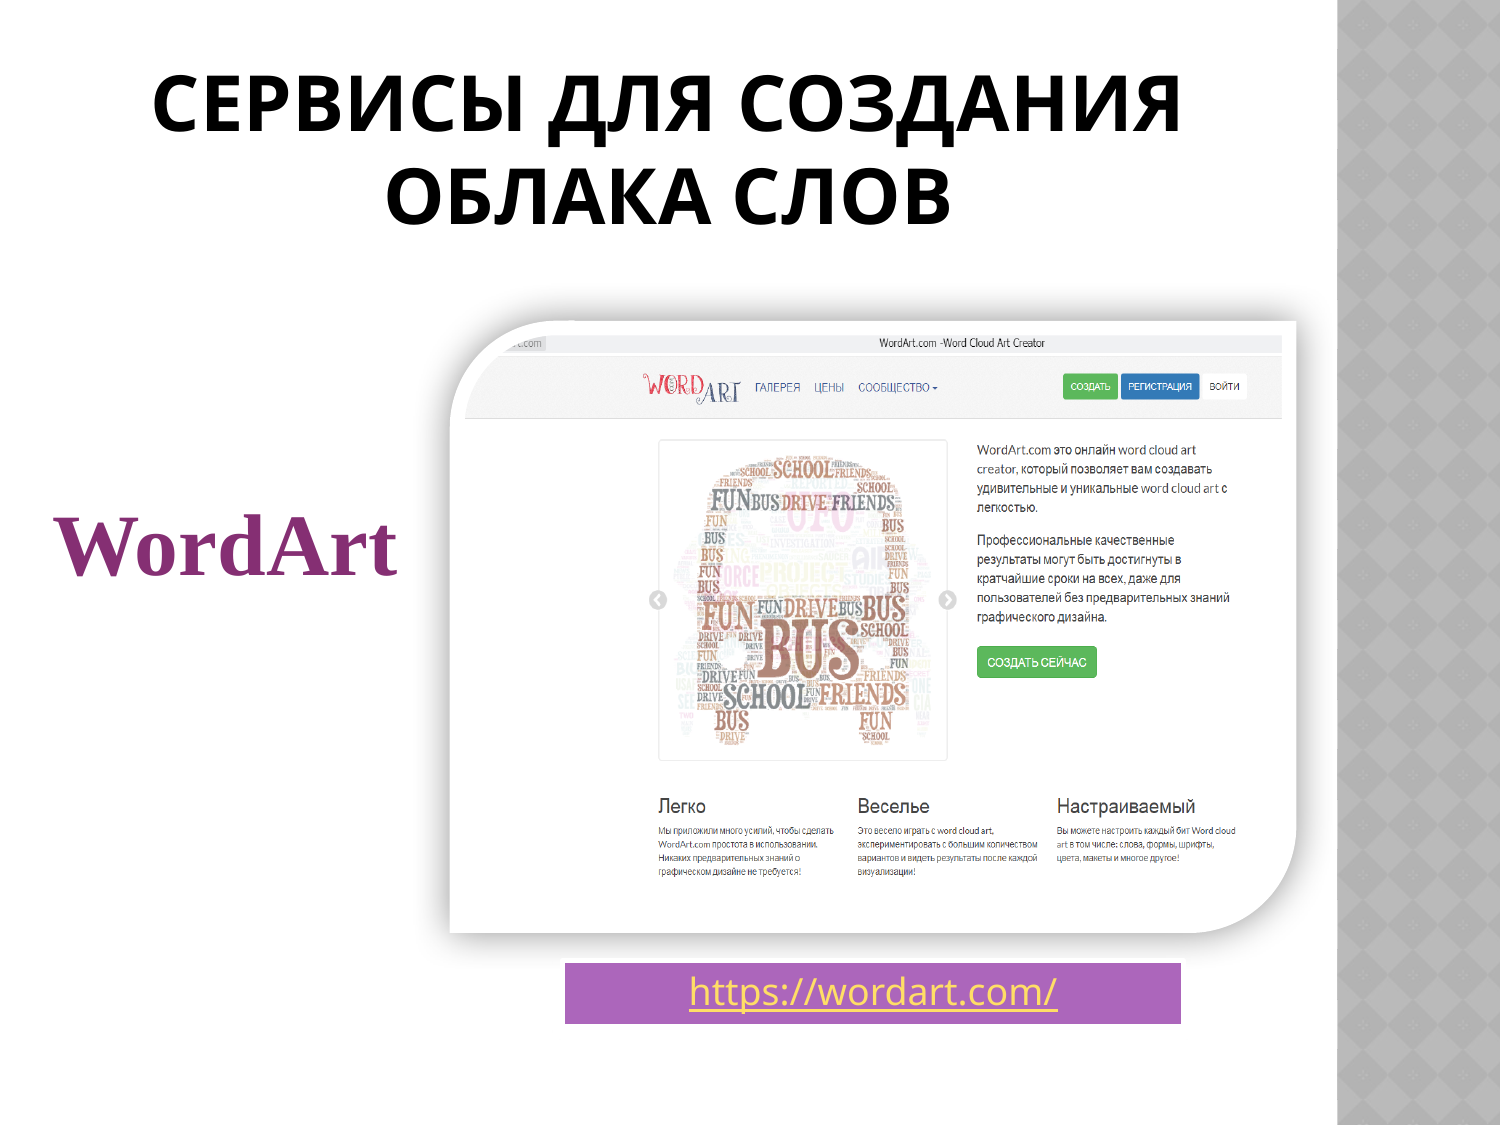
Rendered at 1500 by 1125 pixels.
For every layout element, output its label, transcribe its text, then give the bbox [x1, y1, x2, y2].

list WordArt [23, 480, 423, 668]
text_box https://wordart.com/ [560, 958, 1186, 1029]
picture [456, 327, 1290, 927]
title Сервисы для создания облака слов [75, 52, 1263, 240]
